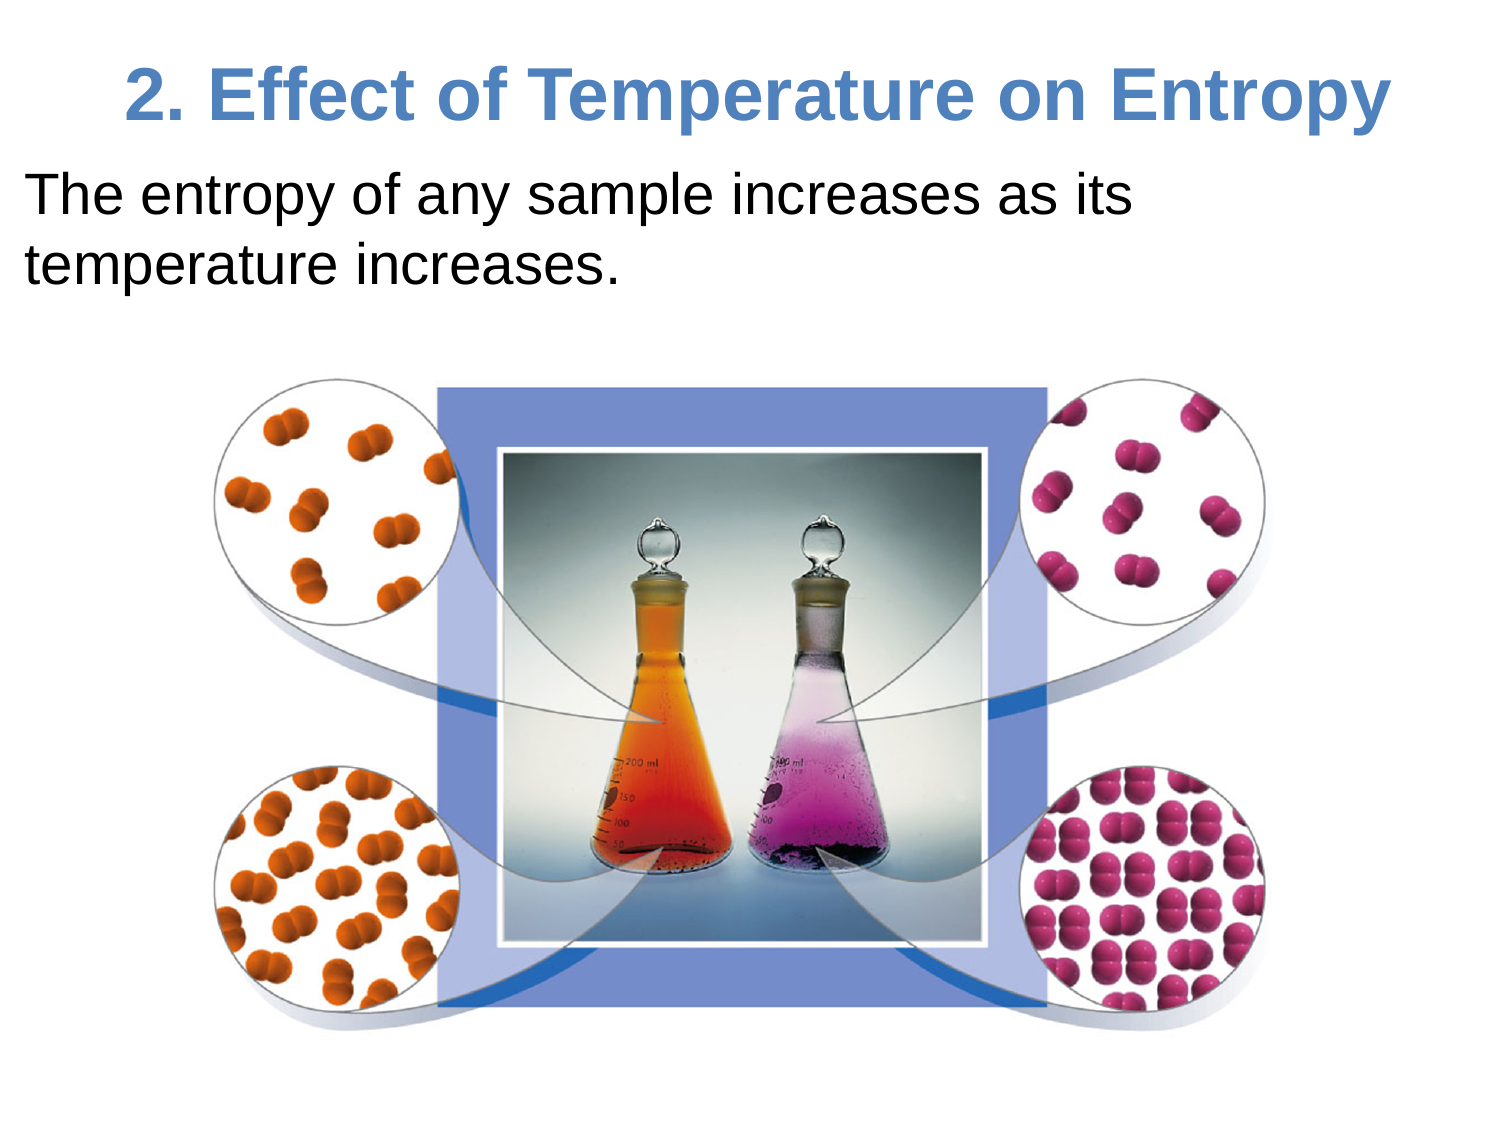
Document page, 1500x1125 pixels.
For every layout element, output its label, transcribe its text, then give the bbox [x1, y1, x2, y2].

picture [182, 361, 1308, 1073]
text_box The entropy of any sample increases as its temperature increases. [9, 148, 1481, 304]
title 2. Effect of Temperature on Entropy [17, 42, 1500, 138]
